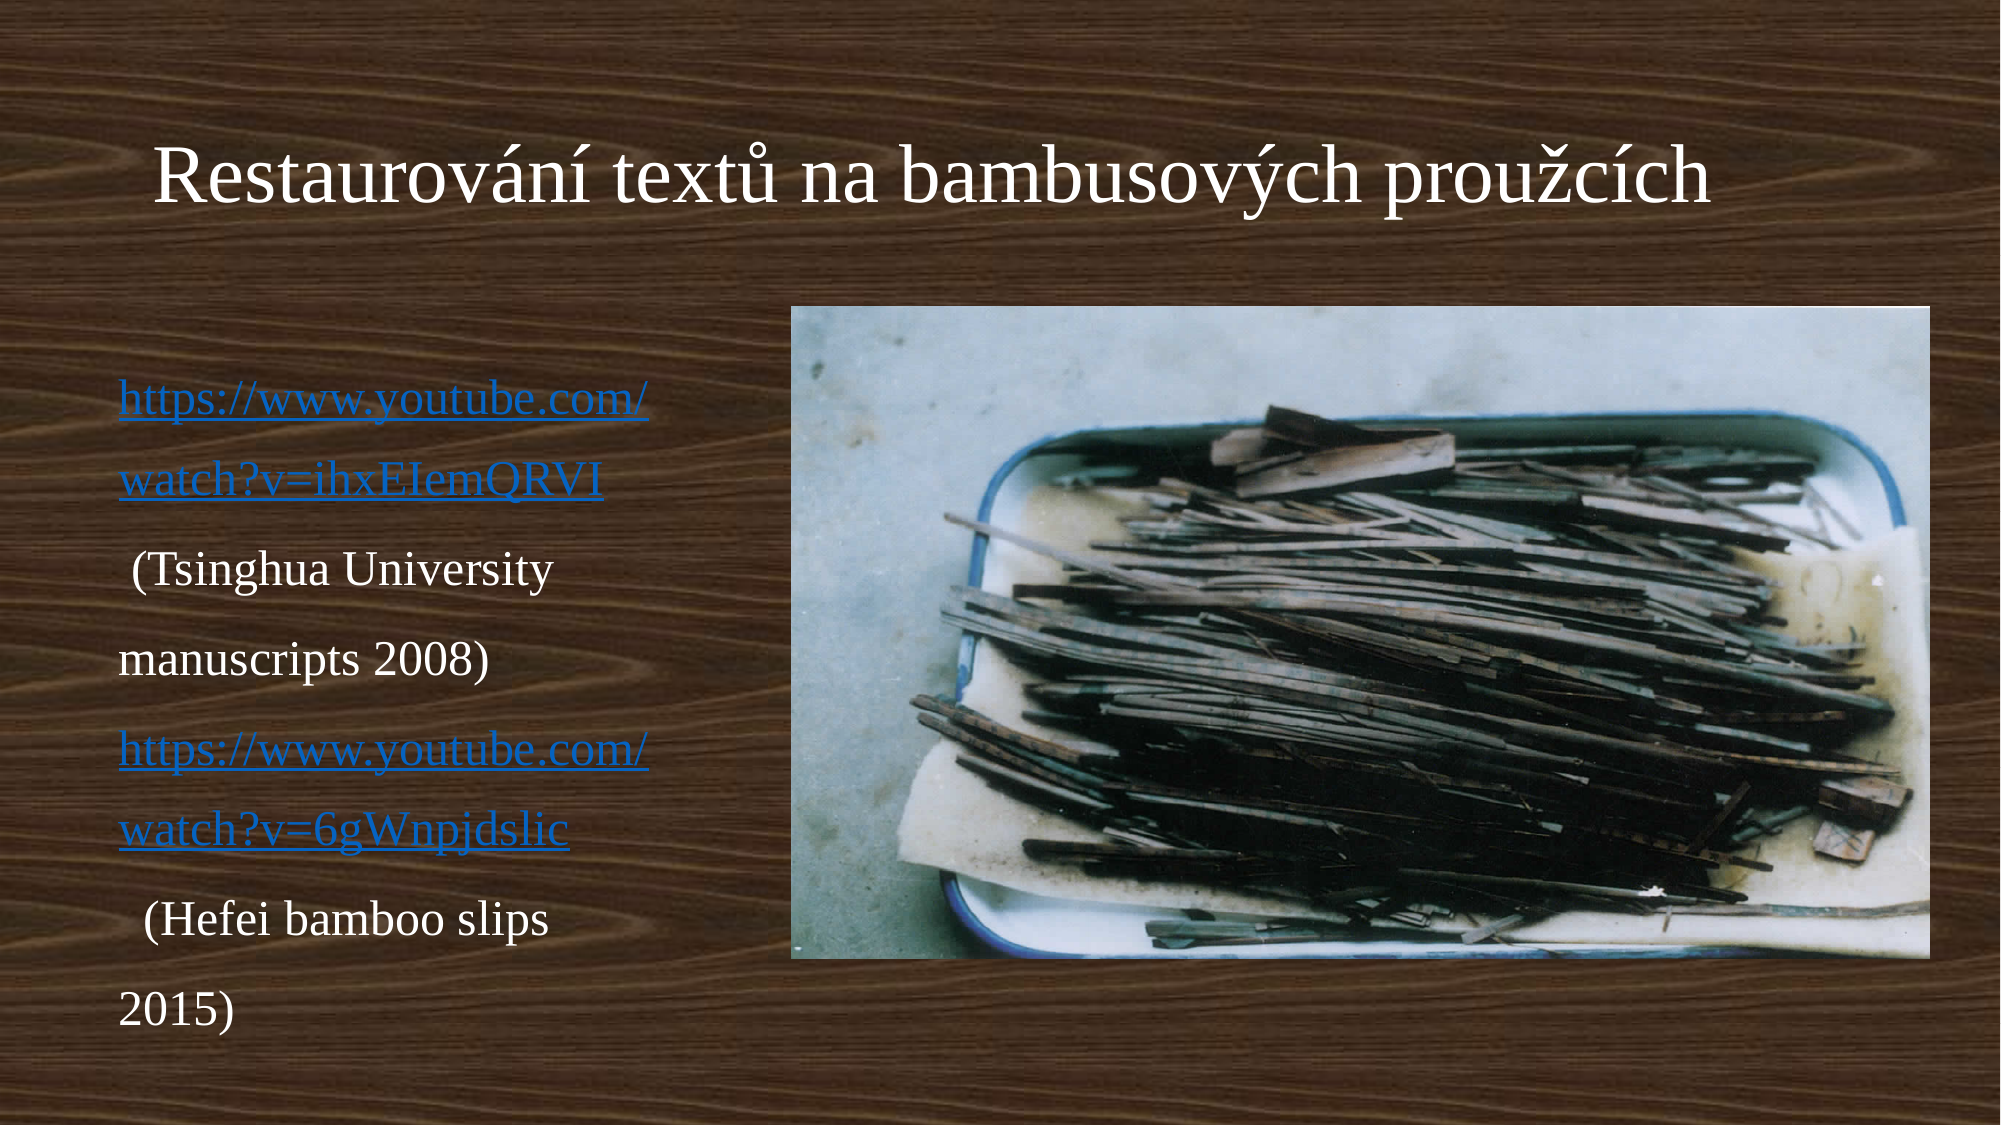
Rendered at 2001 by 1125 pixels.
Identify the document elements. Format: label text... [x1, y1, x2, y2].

picture [0, 0, 2001, 1125]
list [791, 306, 1930, 959]
title Restaurování textů na bambusových proužcích [137, 57, 1863, 275]
text_box https://www.youtube.com/watch?v=ihxEIemQRVI (Tsinghua University manuscripts 2008) https://www.youtube.com/watch?v=6gWnpjdslic (Hefei bamboo slips 2015) [103, 327, 672, 928]
